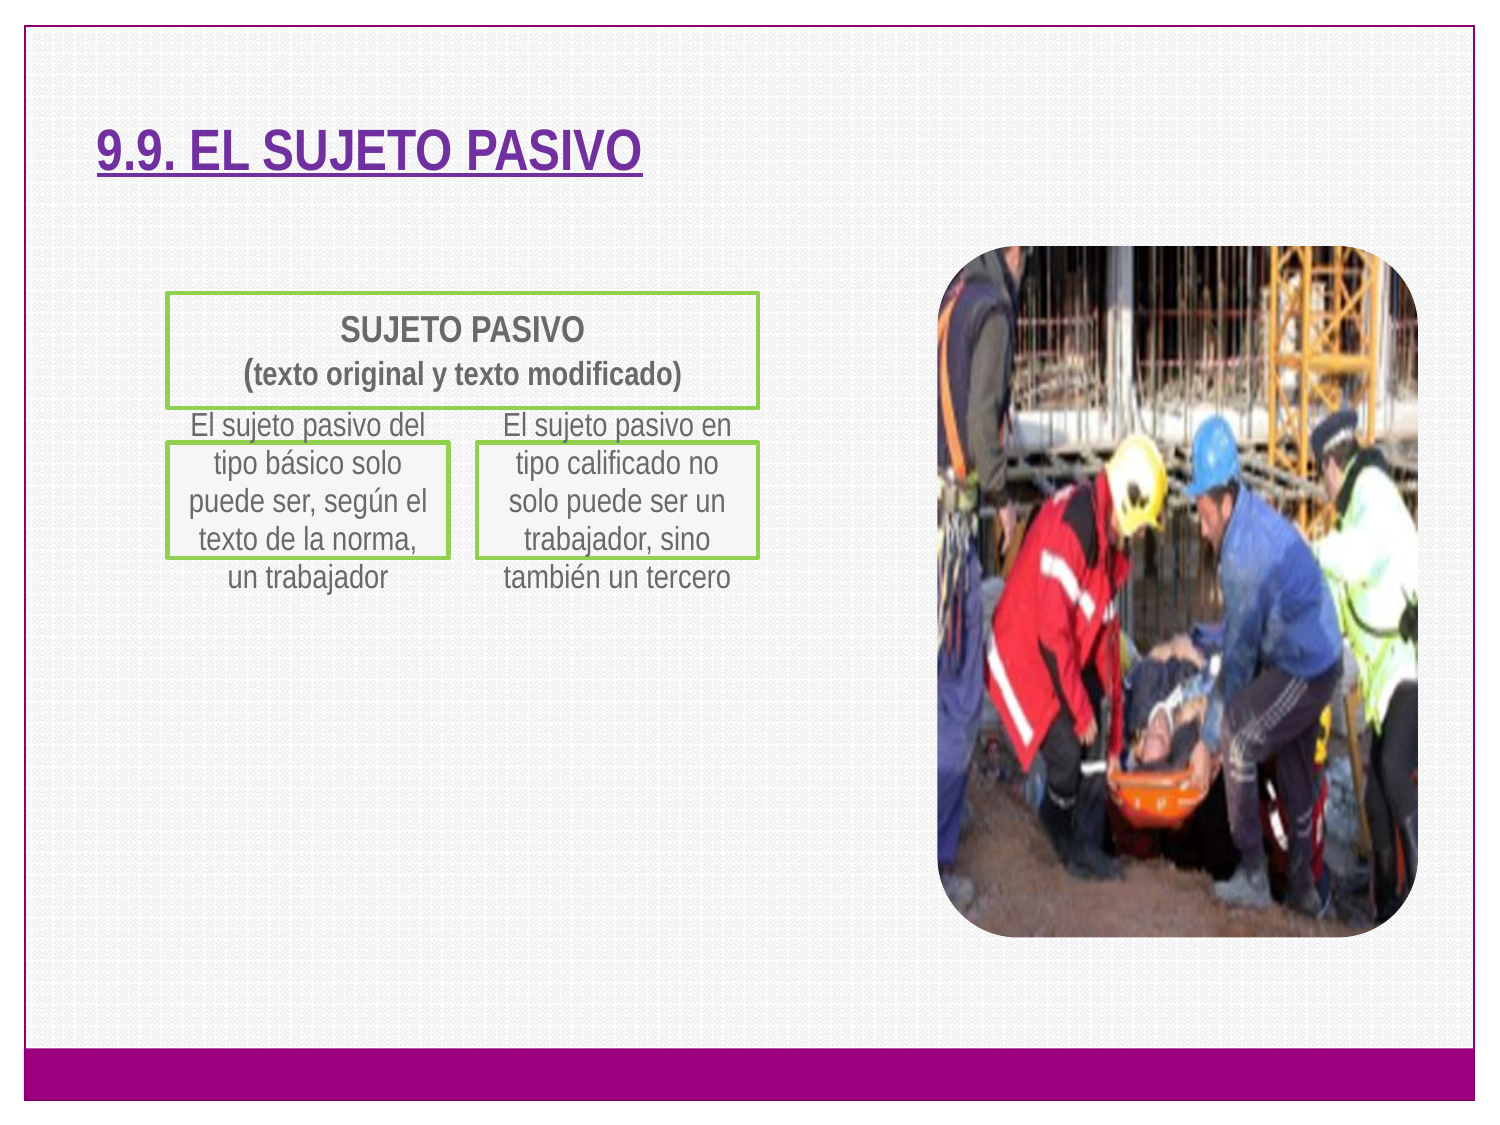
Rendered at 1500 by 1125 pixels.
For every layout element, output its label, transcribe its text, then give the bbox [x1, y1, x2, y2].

title 9.9. EL SUJETO PASIVO [82, 46, 1454, 190]
picture [937, 245, 1419, 938]
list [93, 292, 833, 1009]
